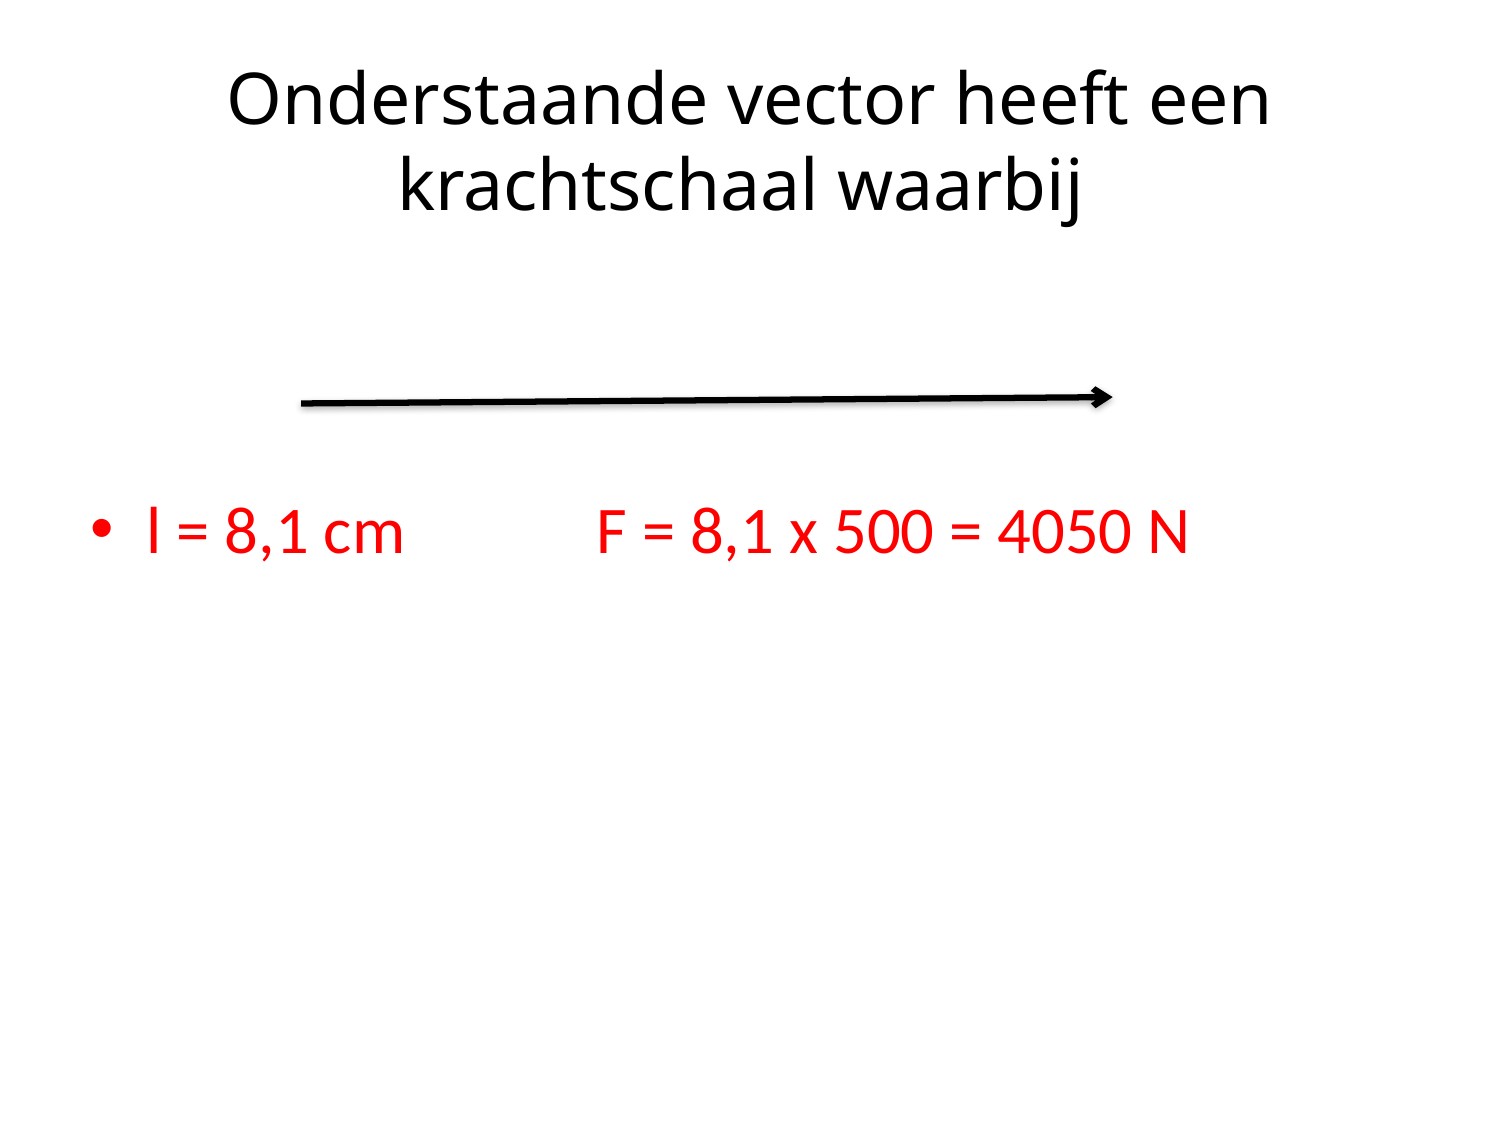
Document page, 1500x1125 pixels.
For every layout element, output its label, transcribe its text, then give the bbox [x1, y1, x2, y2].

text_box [300, 396, 1113, 404]
list l = 8,1 cm F = 8,1 x 500 = 4050 N [75, 479, 1425, 1005]
